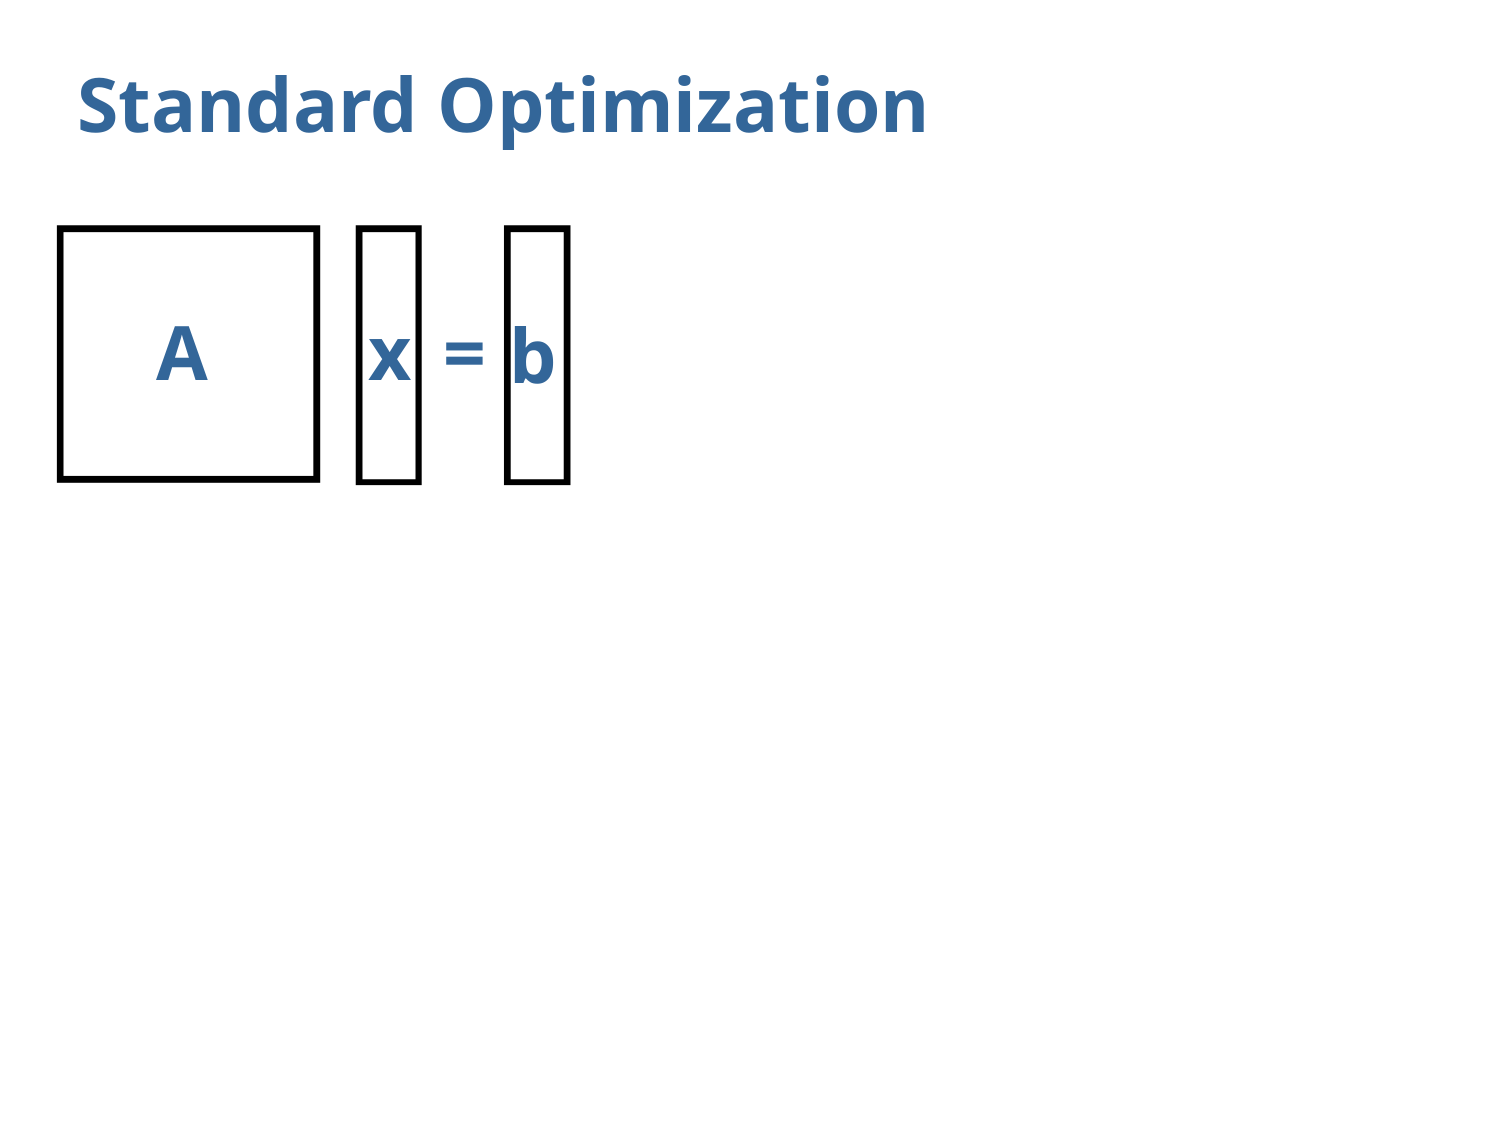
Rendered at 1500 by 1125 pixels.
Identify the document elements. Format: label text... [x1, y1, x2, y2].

title Standard Optimization [62, 50, 1475, 156]
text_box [49, 217, 578, 492]
